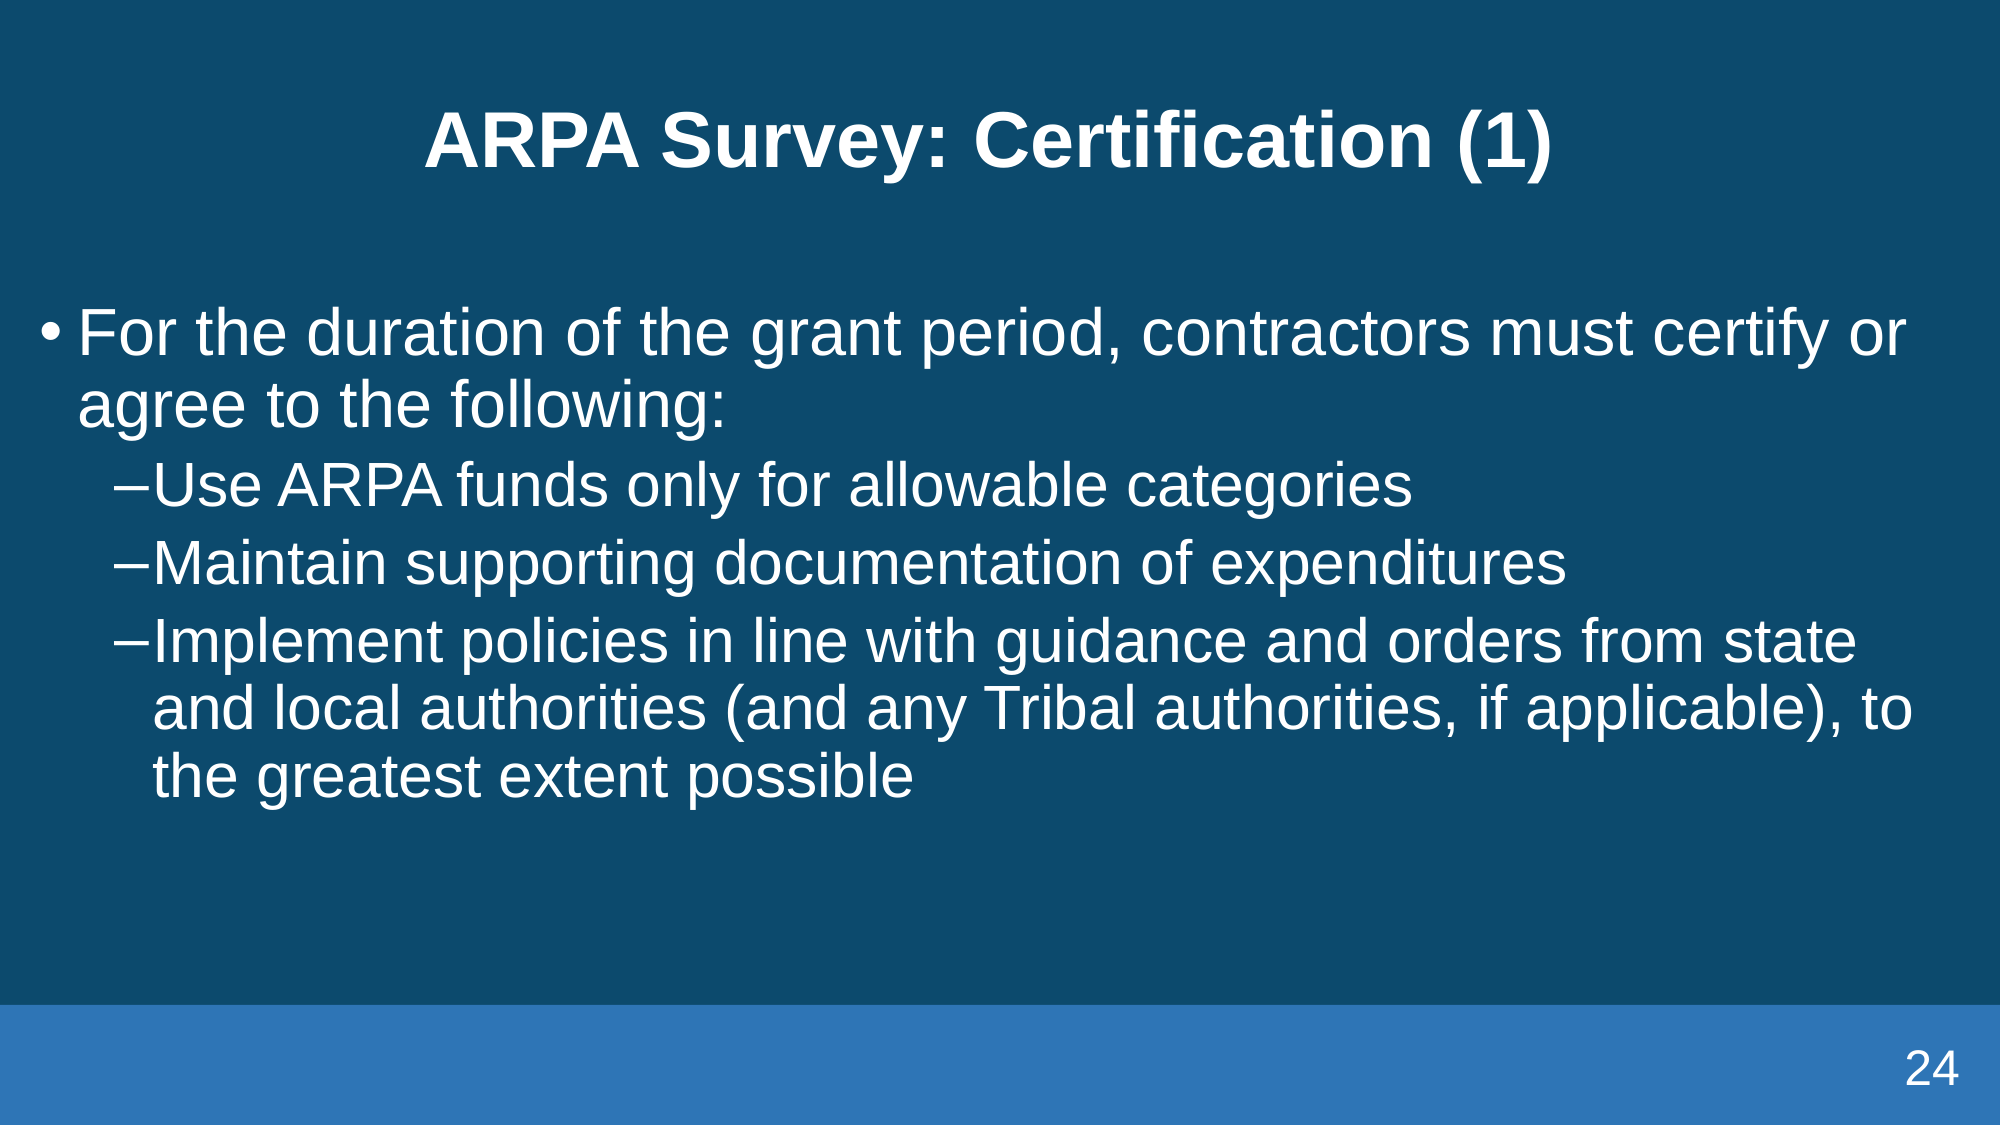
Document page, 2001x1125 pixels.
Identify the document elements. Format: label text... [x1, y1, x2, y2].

list For the duration of the grant period, contractors must certify or agree to the following: Use ARPA funds only for allowable categories Maintain supporting documentation of expenditures Implement policies in line with guidance and orders from state and local authorities (and any Tribal authorities, if applicable), to the greatest extent possible [24, 290, 1934, 1036]
slide_number 24 [1524, 1035, 1975, 1095]
title ARPA Survey: Certification (1) [24, 33, 1975, 251]
